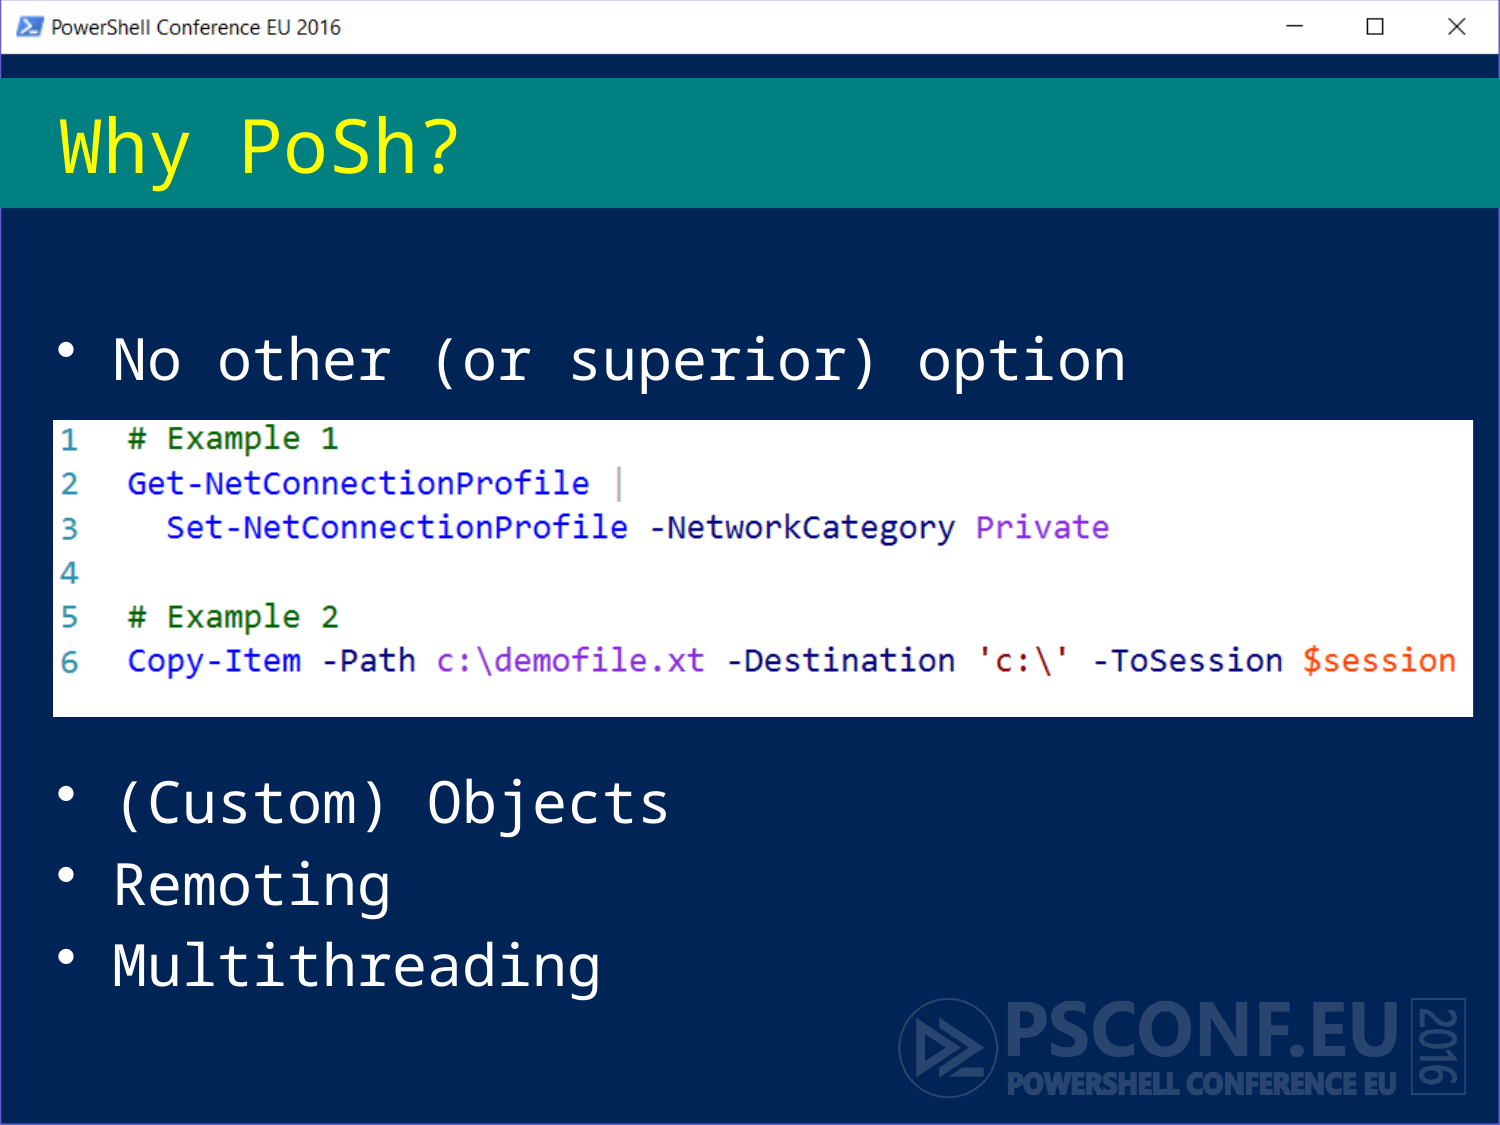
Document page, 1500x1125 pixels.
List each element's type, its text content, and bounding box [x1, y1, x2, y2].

picture [0, 209, 1500, 1125]
picture [0, 0, 1500, 78]
title Why PoSh? [0, 78, 1500, 209]
list No other (or superior) option (Custom) Objects Remoting Multithreading [41, 314, 1459, 1035]
